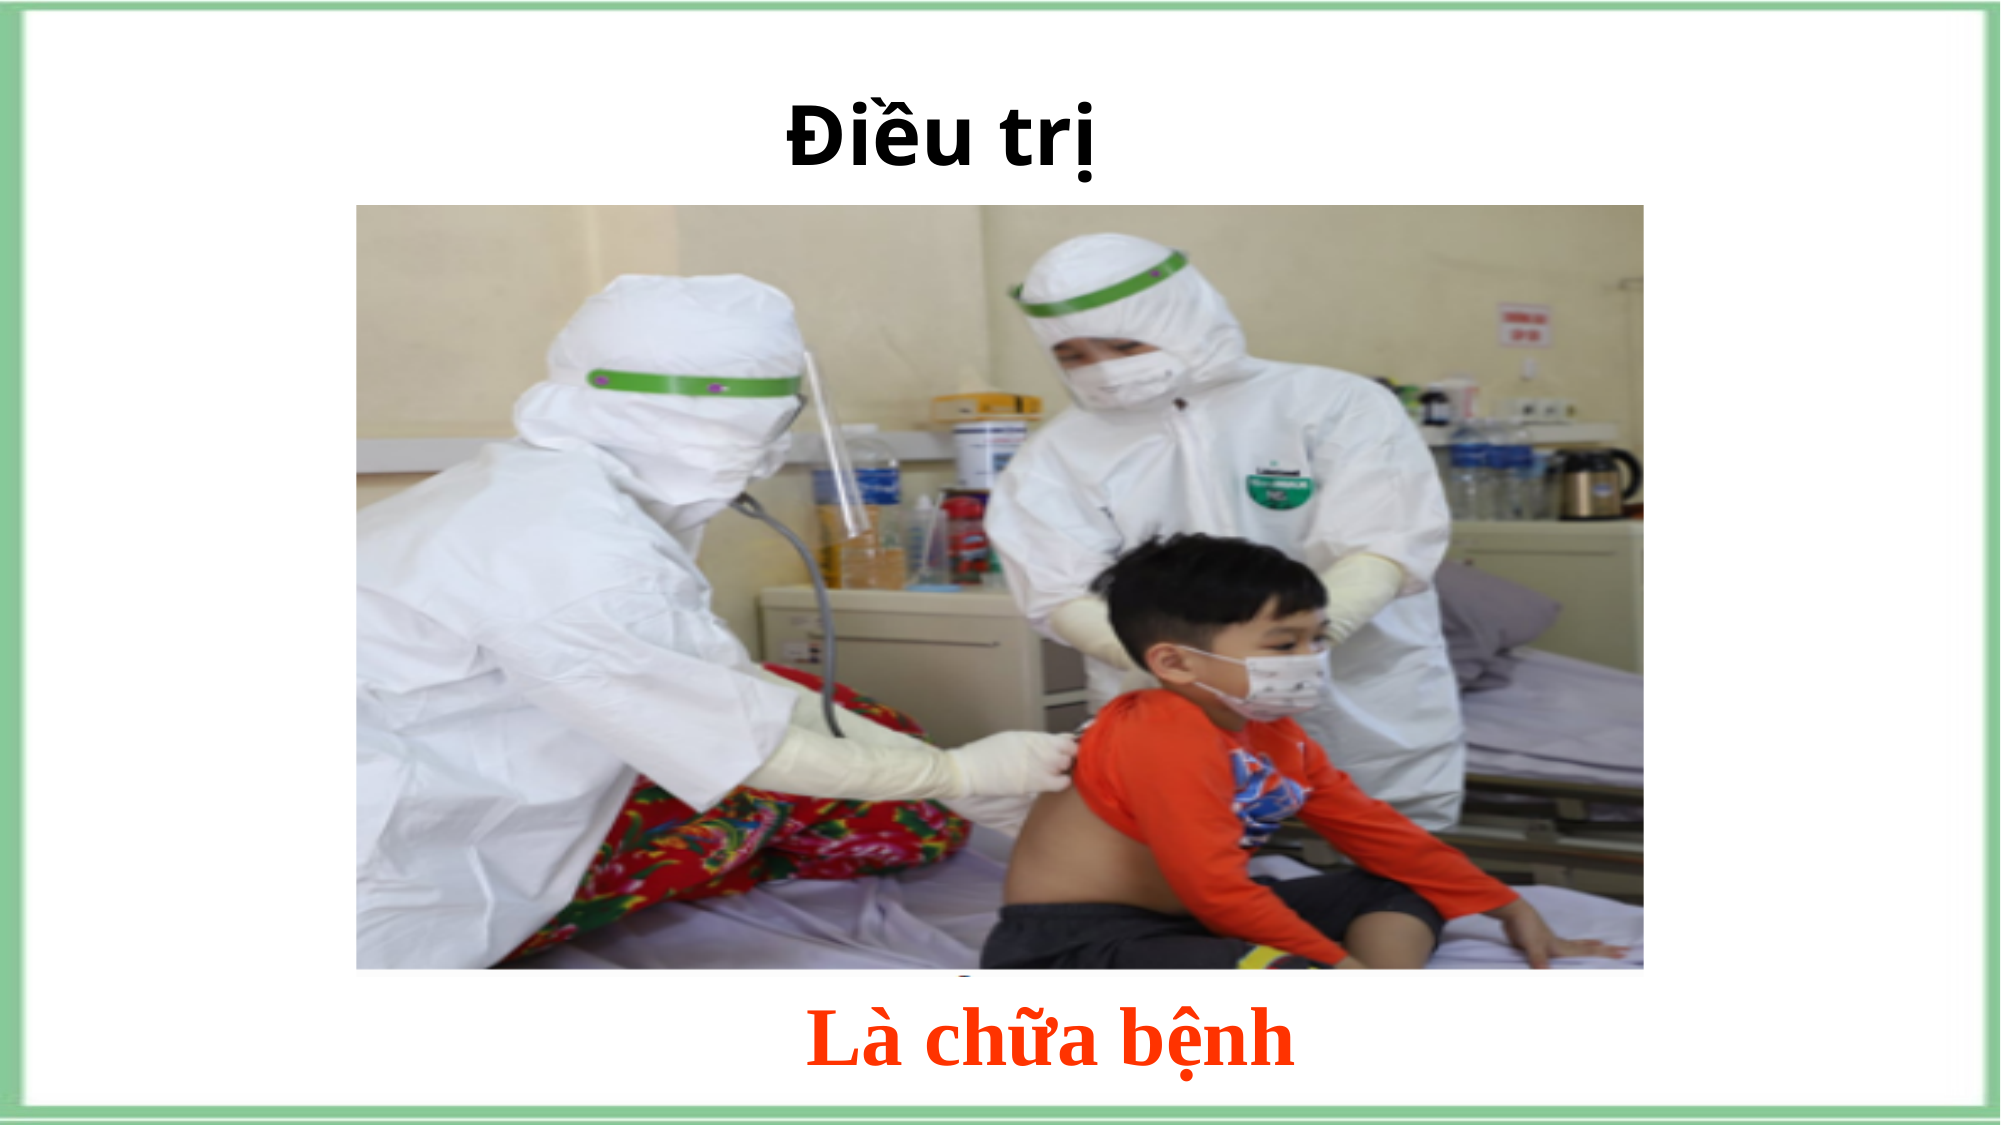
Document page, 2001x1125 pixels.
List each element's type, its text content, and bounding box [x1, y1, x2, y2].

text_box Là chữa bệnh [791, 977, 1311, 1090]
picture [0, 0, 2001, 1125]
text_box Điều trị [770, 75, 1113, 190]
